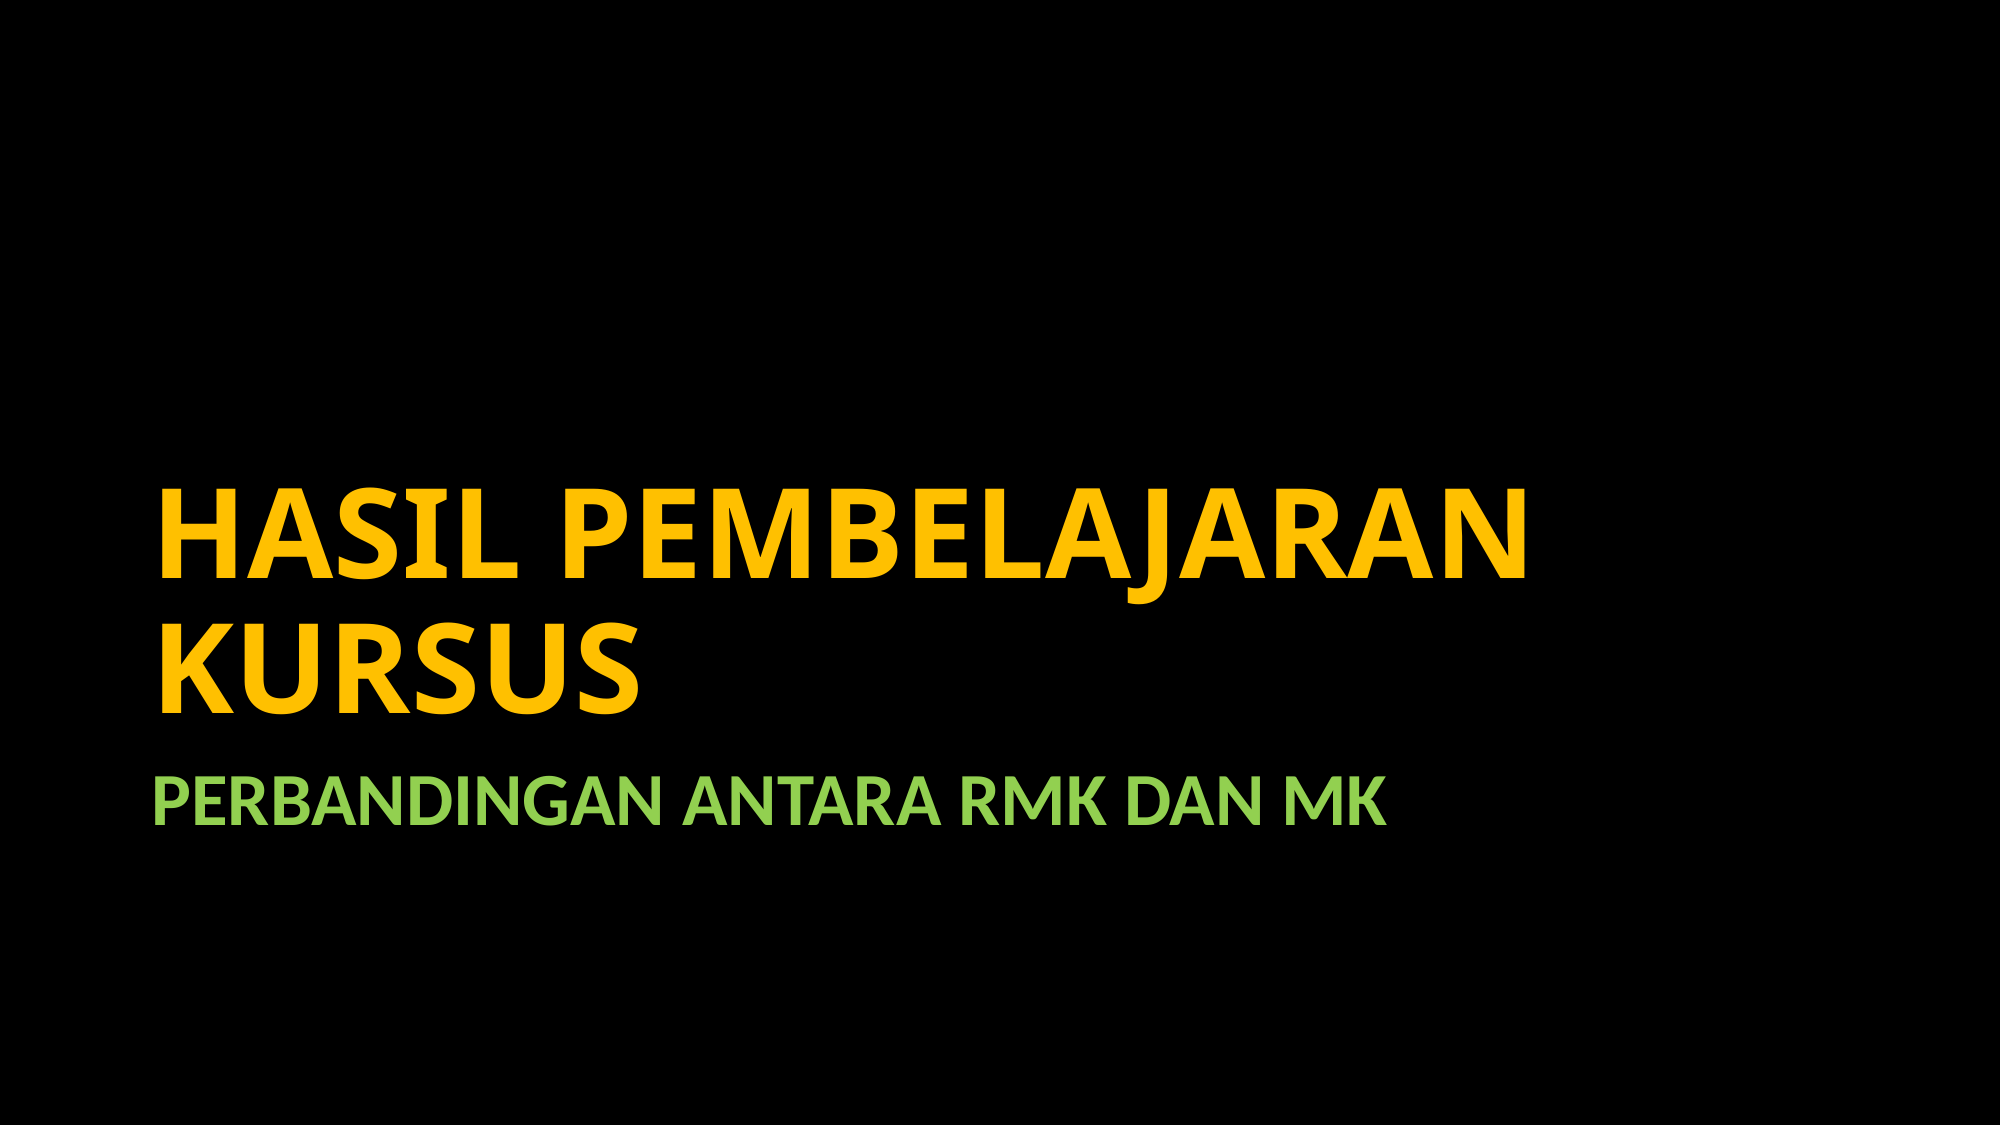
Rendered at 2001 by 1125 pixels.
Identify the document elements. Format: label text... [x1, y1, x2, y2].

title HASIL PEMBELAJARAN KURSUS [136, 280, 1862, 749]
list PERBANDINGAN ANTARA RMK DAN MK [136, 752, 1862, 999]
